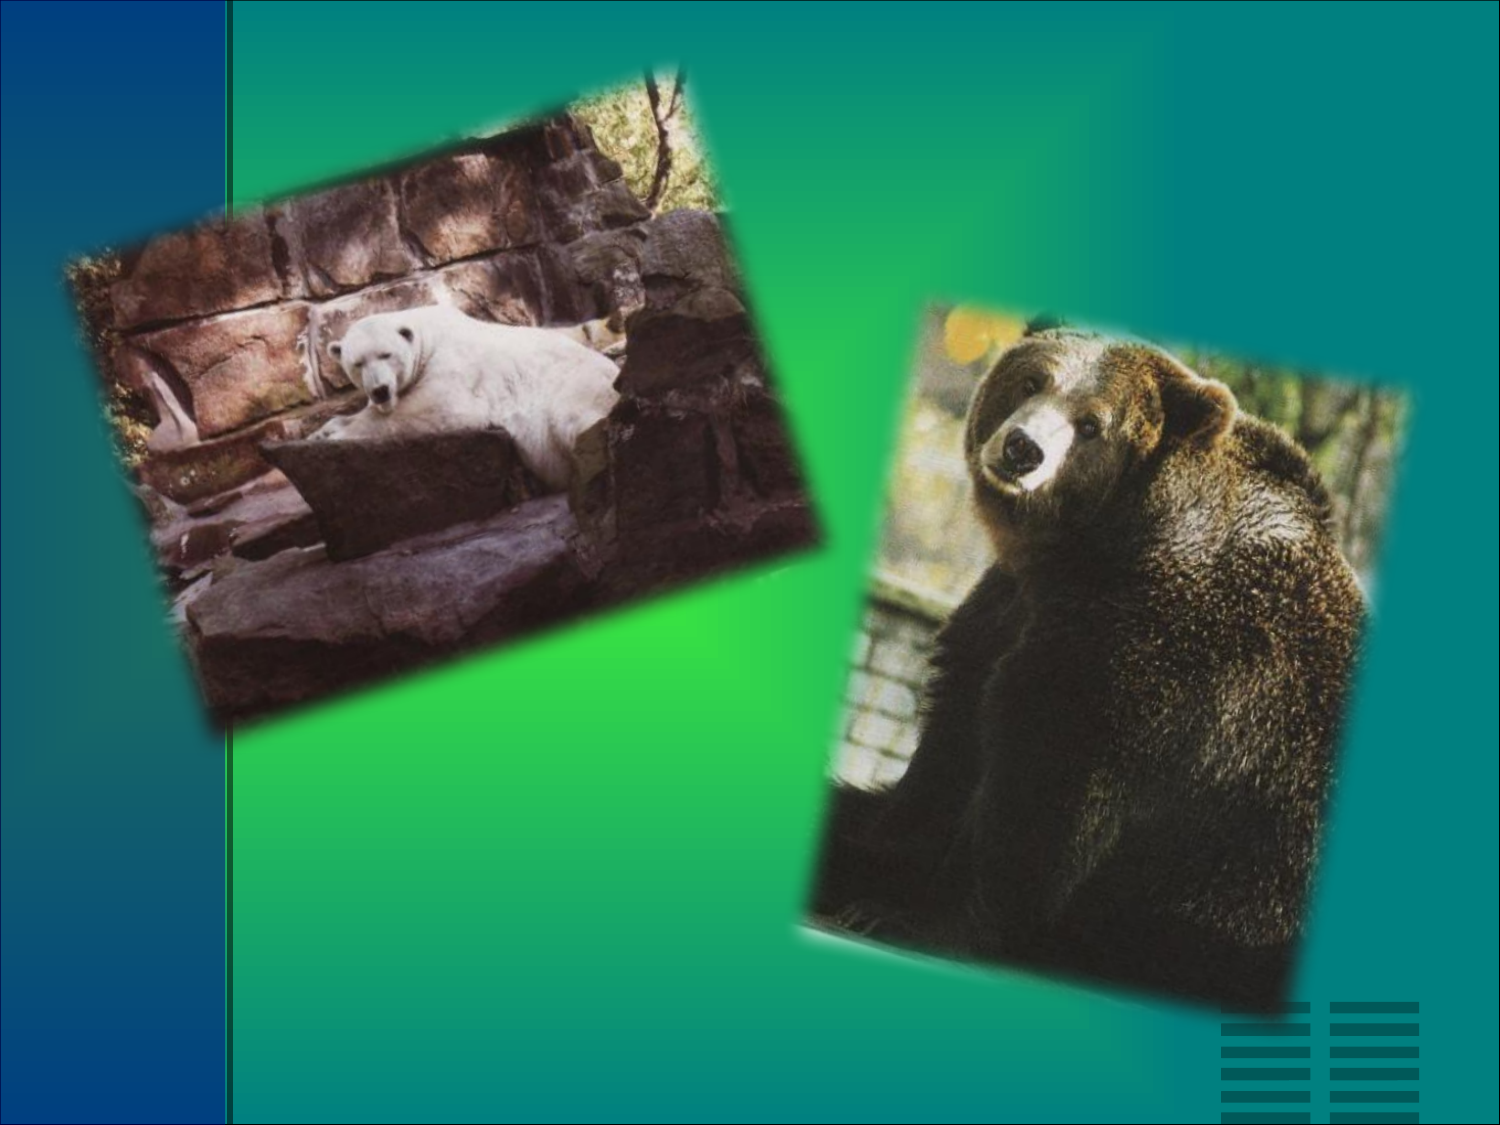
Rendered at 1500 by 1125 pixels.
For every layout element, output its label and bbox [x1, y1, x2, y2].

picture [57, 79, 815, 741]
picture [811, 310, 1406, 1026]
